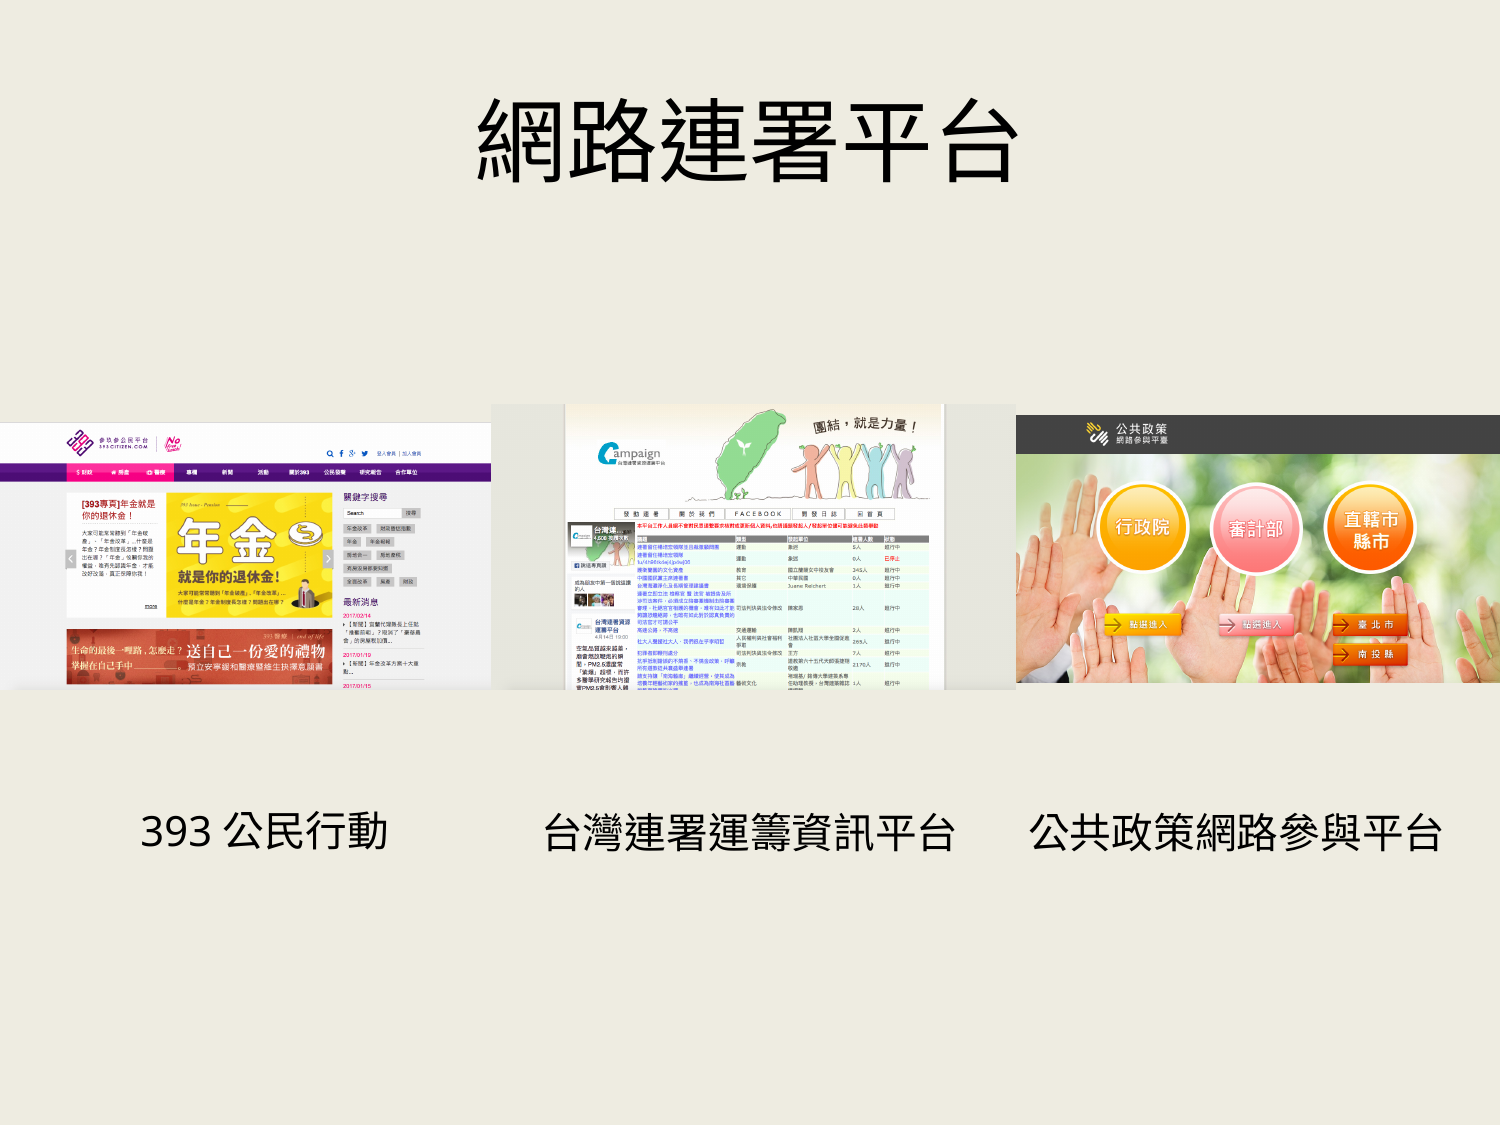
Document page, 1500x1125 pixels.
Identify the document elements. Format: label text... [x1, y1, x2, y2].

text_box 公共政策網路參與平台 [1013, 799, 1470, 865]
picture [0, 404, 1500, 690]
title 網路連署平台 [75, 45, 1425, 233]
text_box 台灣連署運籌資訊平台 [526, 799, 983, 865]
text_box 393公民行動 [125, 797, 405, 863]
